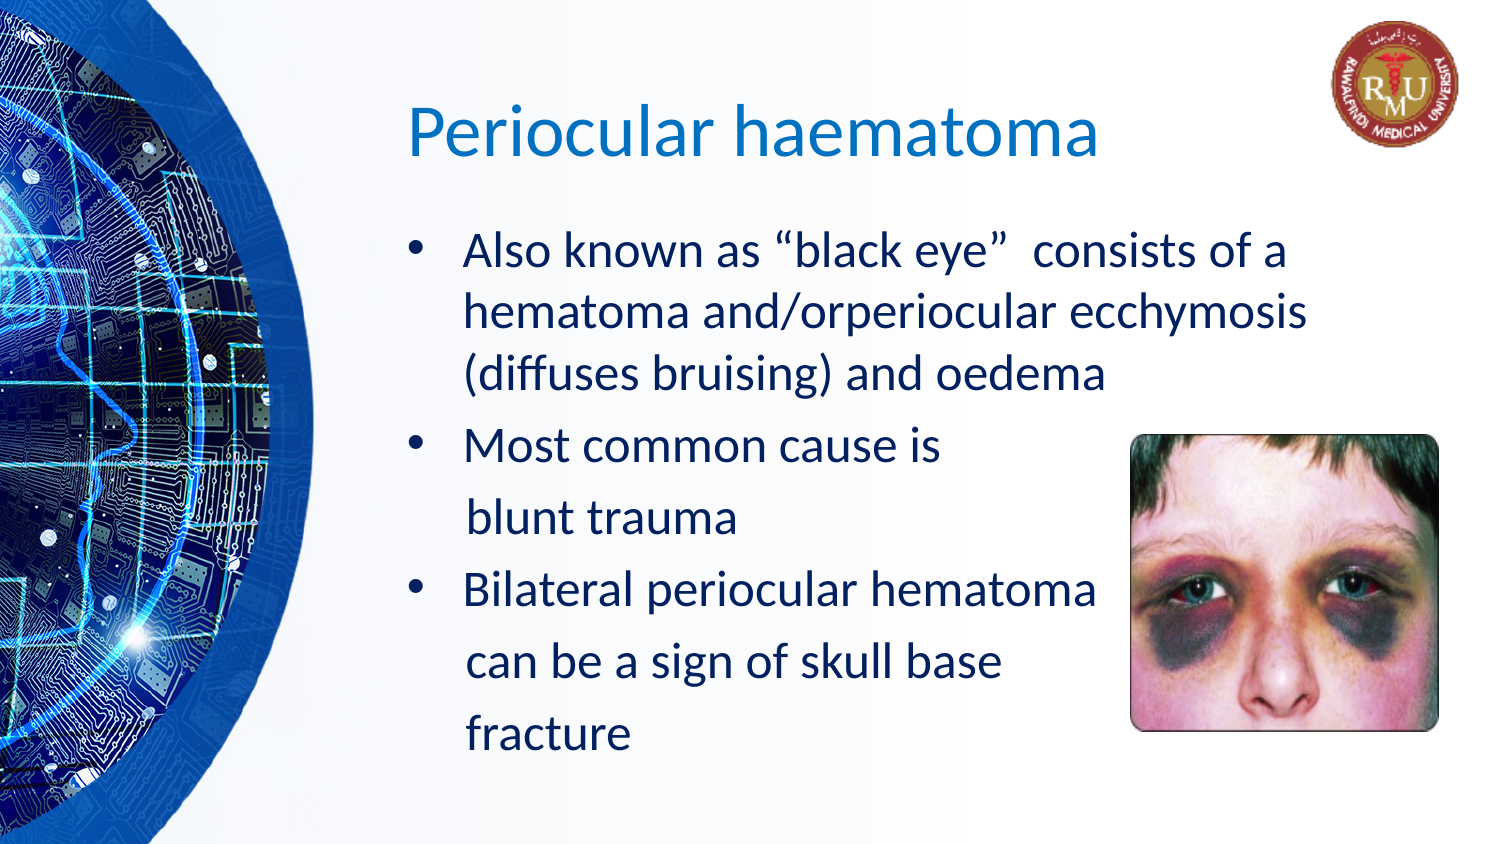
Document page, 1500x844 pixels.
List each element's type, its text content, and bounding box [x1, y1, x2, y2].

title Periocular haematoma [392, 66, 1424, 186]
picture [0, 0, 1500, 844]
list Also known as “black eye” consists of a hematoma and/orperiocular ecchymosis (diffuses bruising) and oedema Most common cause is blunt trauma Bilateral periocular hematoma can be a sign of skull base fracture [391, 208, 1427, 770]
